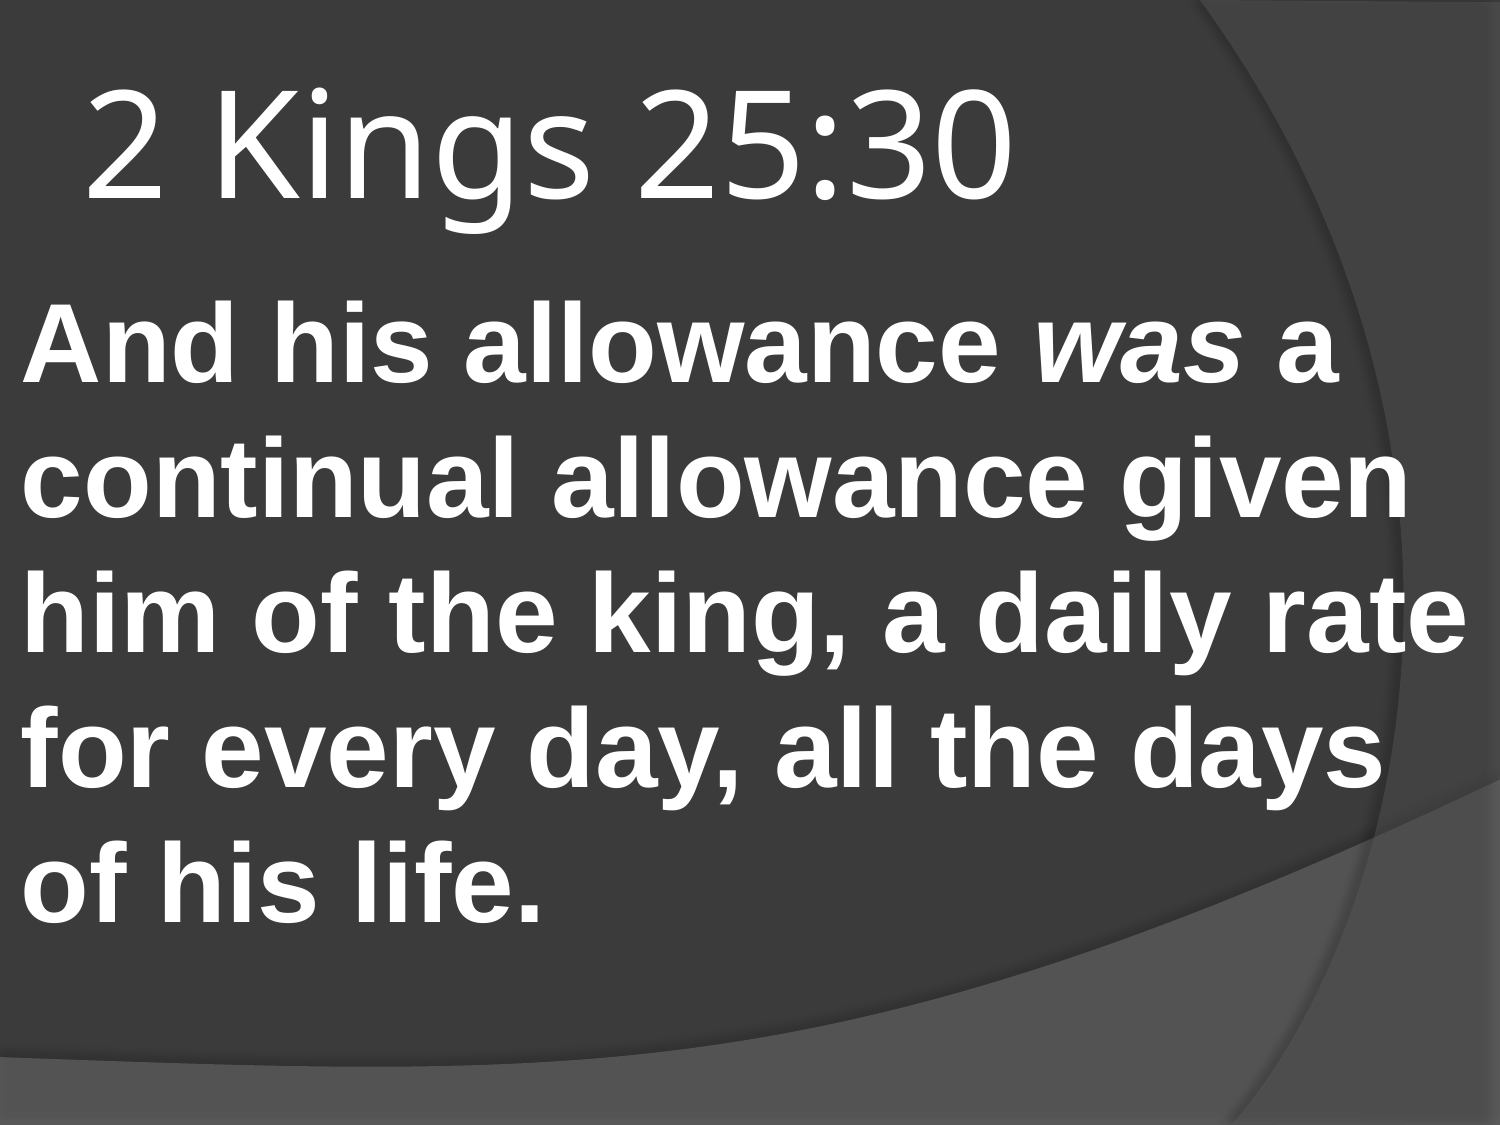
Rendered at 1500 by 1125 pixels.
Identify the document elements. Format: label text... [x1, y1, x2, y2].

list And his allowance was a continual allowance given him of the king, a daily rate for every day, all the days of his life. [0, 262, 1488, 1113]
title 2 Kings 25:30 [75, 45, 1300, 233]
